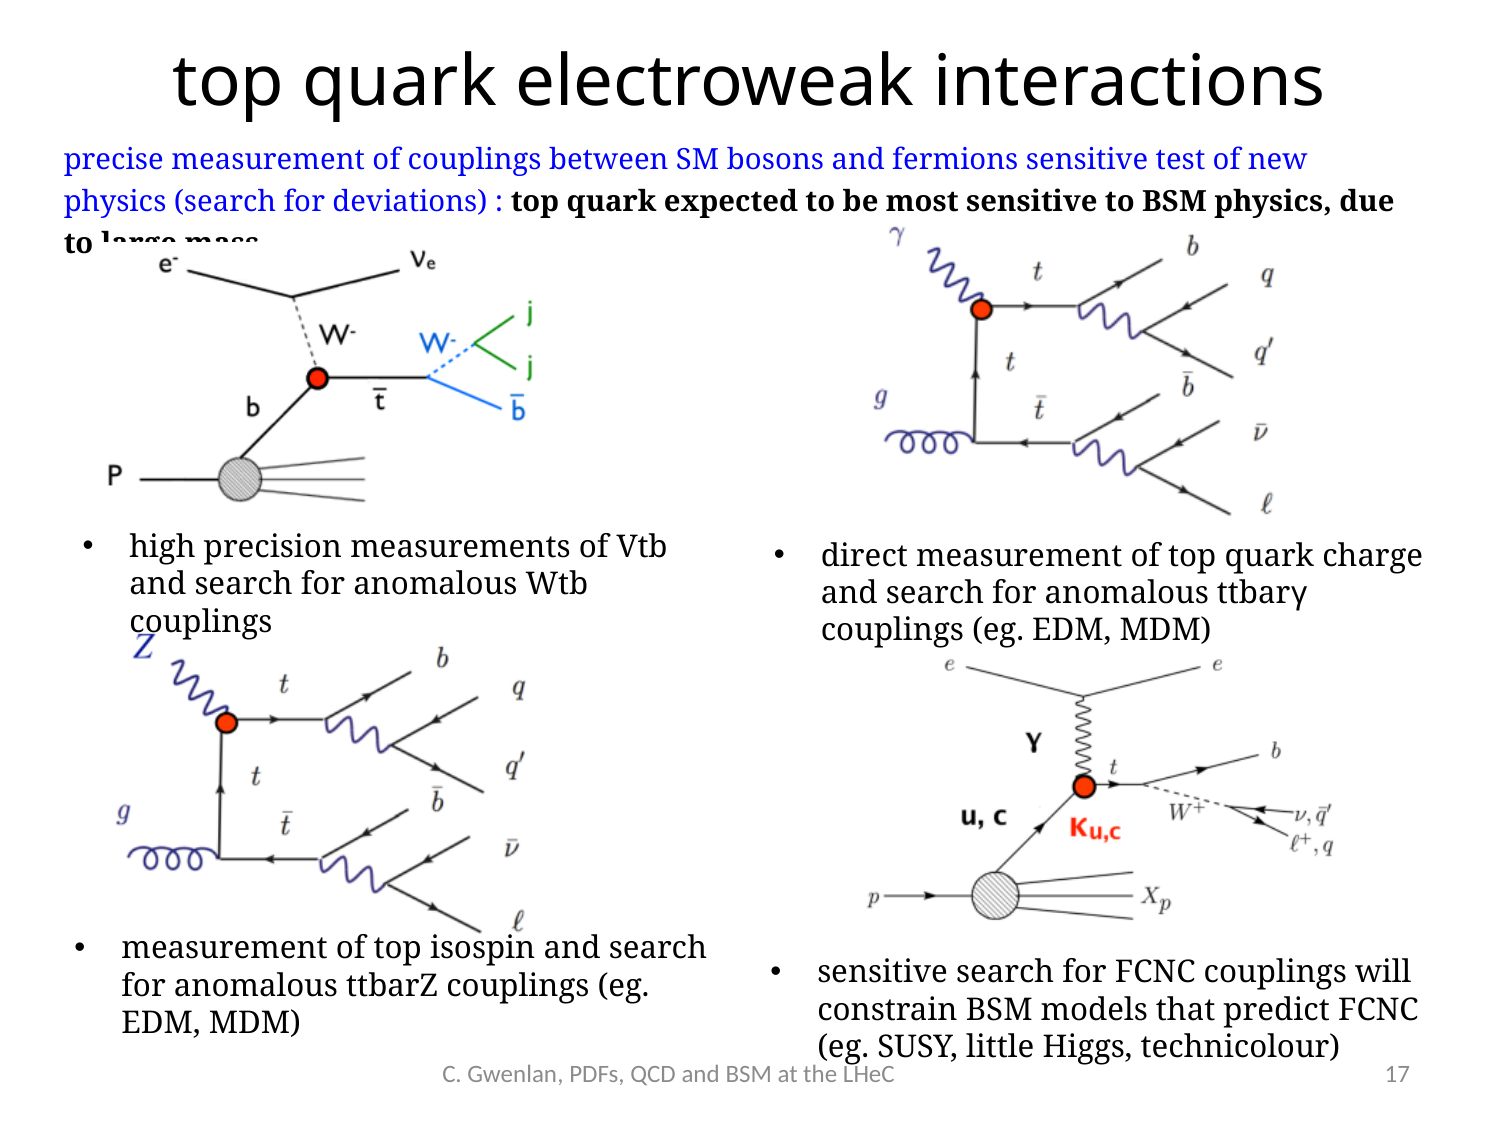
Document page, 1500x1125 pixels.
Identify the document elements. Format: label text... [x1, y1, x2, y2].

text_box sensitive search for FCNC couplings will constrain BSM models that predict FCNC (eg. SUSY, little Higgs, technicolour) [755, 944, 1437, 1072]
picture [100, 614, 573, 944]
text_box precise measurement of couplings between SM bosons and fermions sensitive test of new physics (search for deviations) : top quark expected to be most sensitive to BSM physics, due to large mass [48, 132, 1434, 309]
text_box direct measurement of top quark charge and search for anomalous ttbarγ couplings (eg. EDM, MDM) [759, 527, 1470, 655]
picture [100, 241, 551, 512]
footer C. Gwenlan, PDFs, QCD and BSM at the LHeC [153, 1042, 1074, 1103]
title top quark electroweak interactions [0, 23, 1500, 132]
slide_number 17 [1074, 1072, 1425, 1103]
picture [865, 633, 1354, 944]
text_box high precision measurements of Vtb and search for anomalous Wtb couplings [67, 518, 706, 647]
text_box measurement of top isospin and search for anomalous ttbarZ couplings (eg. EDM, MDM) [59, 920, 741, 1048]
picture [824, 221, 1363, 535]
